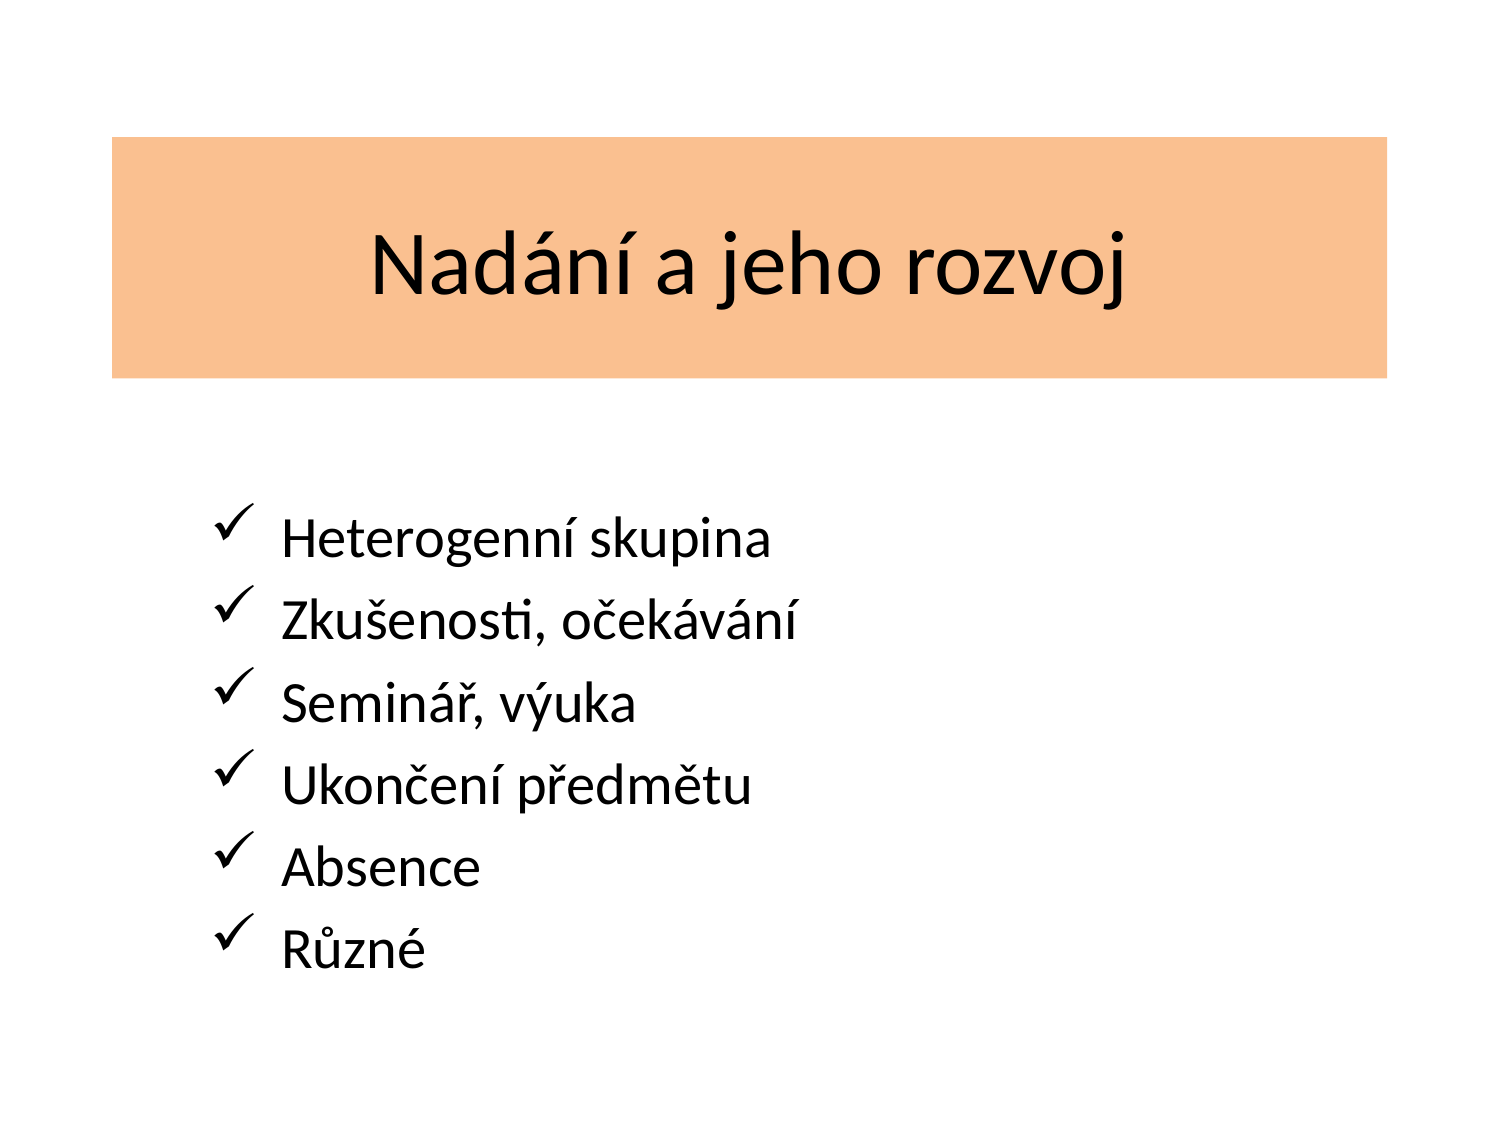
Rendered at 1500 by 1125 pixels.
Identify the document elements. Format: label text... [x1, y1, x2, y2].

title Nadání a jeho rozvoj [112, 137, 1388, 379]
subtitle Heterogenní skupina Zkušenosti, očekávání Seminář, výuka Ukončení předmětu Absence Různé [194, 491, 1275, 988]
